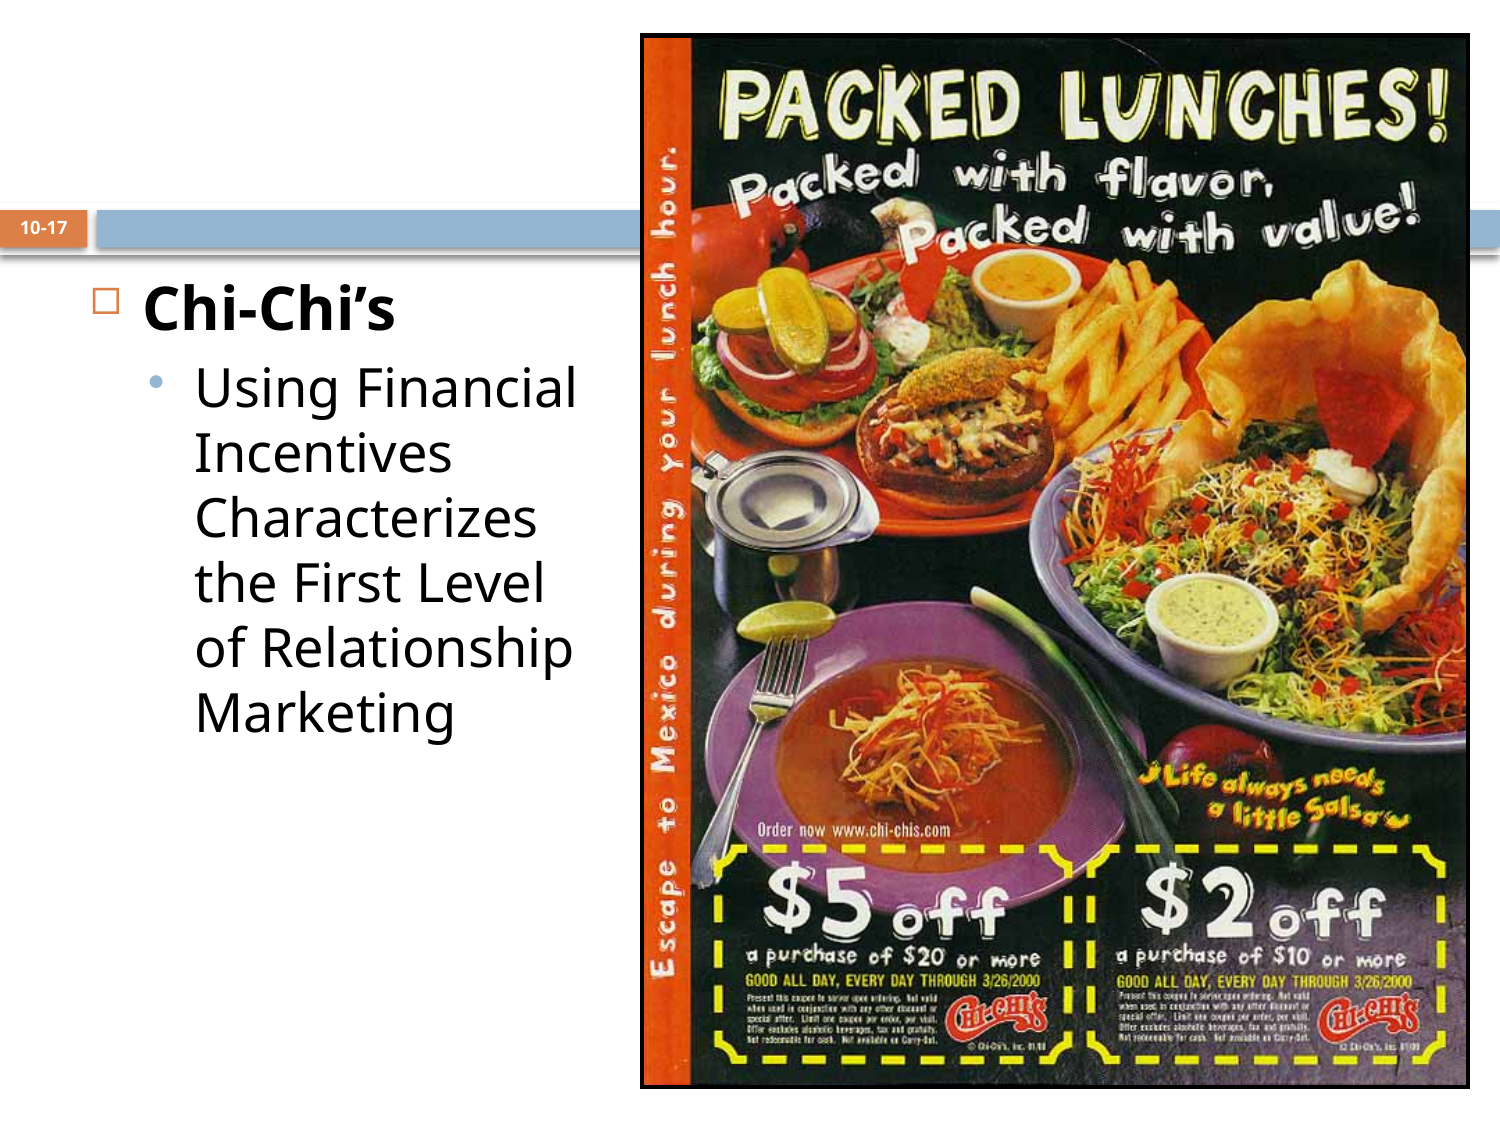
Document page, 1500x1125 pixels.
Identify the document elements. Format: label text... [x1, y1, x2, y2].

picture [643, 37, 1467, 1085]
list Chi-Chi’s Using Financial Incentives Characterizes the First Level of Relationship Marketing [75, 262, 613, 938]
slide_number 10-17 [0, 208, 88, 249]
